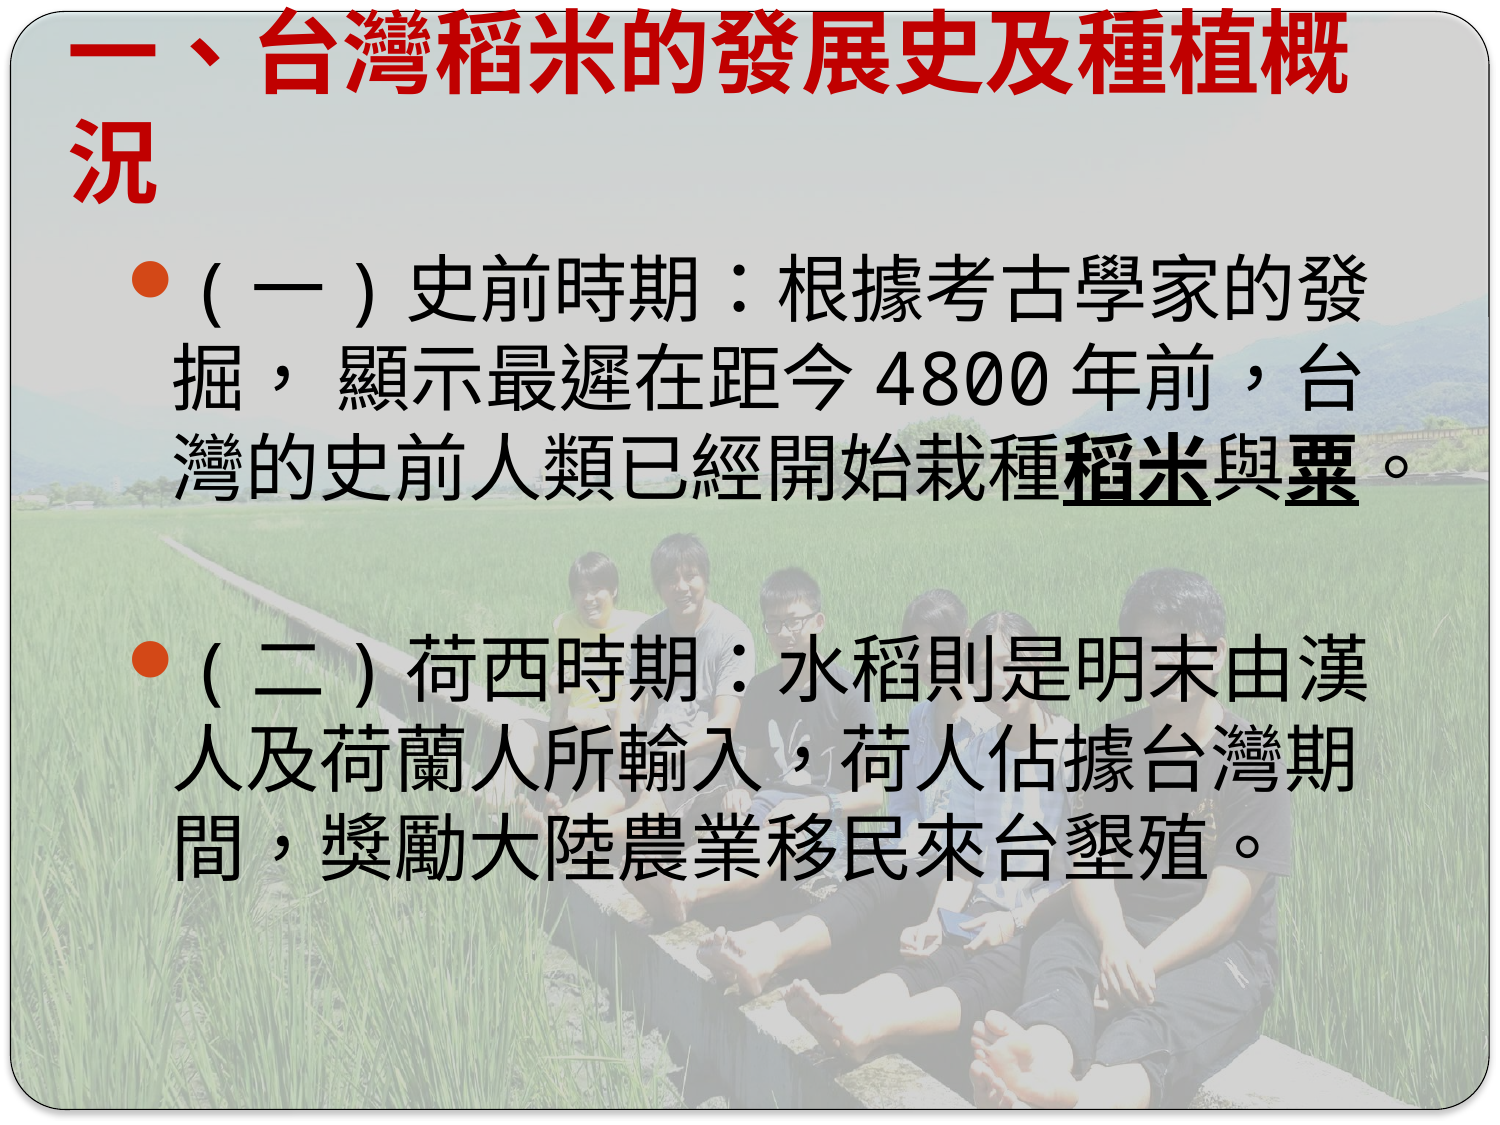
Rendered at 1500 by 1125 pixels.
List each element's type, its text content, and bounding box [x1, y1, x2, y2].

title 一、台灣稻米的發展史及種植概況 [53, 42, 1459, 231]
list (一)史前時期：根據考古學家的發掘， 顯示最遲在距今4800年前，台灣的史前人類已經開始栽種稻米與粟。 (二)荷西時期：水稻則是明末由漢人及荷蘭人所輸入，荷人佔據台灣期間，獎勵大陸農業移民來台墾殖。 [112, 235, 1388, 986]
